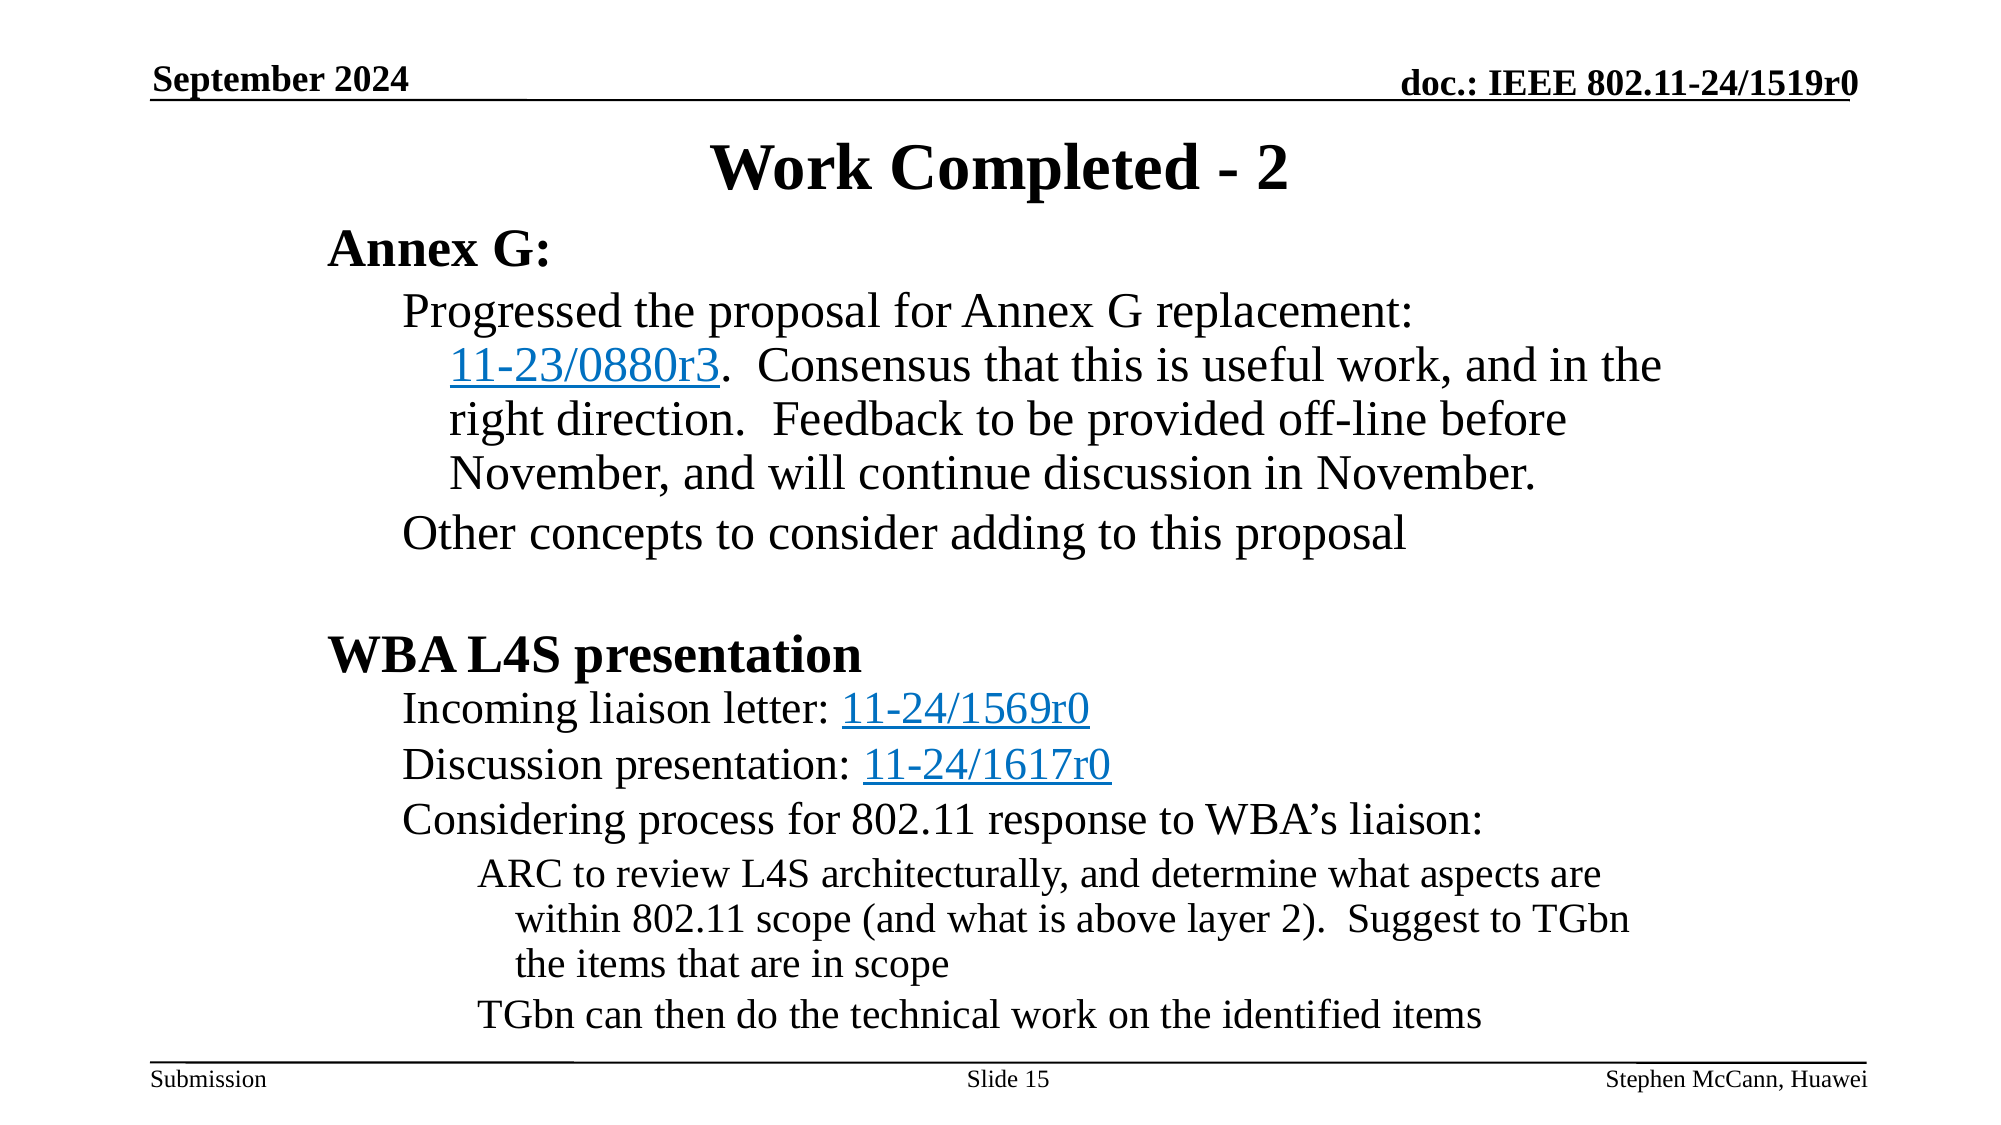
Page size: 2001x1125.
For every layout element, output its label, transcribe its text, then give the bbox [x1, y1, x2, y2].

list Annex G: Progressed the proposal for Annex G replacement: 11-23/0880r3. Consensus that this is useful work, and in the right direction. Feedback to be provided off-line before November, and will continue discussion in November. Other concepts to consider adding to this proposal WBA L4S presentation Incoming liaison letter: 11-24/1569r0 Discussion presentation: 11-24/1617r0 Considering process for 802.11 response to WBA’s liaison: ARC to review L4S architecturally, and determine what aspects are within 802.11 scope (and what is above layer 2). Suggest to TGbn the items that are in scope TGbn can then do the technical work on the identified items [312, 212, 1701, 1063]
footer Stephen McCann, Huawei [1171, 1061, 1869, 1093]
slide_number Slide 15 [950, 1061, 1067, 1123]
title Work Completed - 2 [362, 112, 1638, 212]
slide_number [152, 54, 563, 100]
